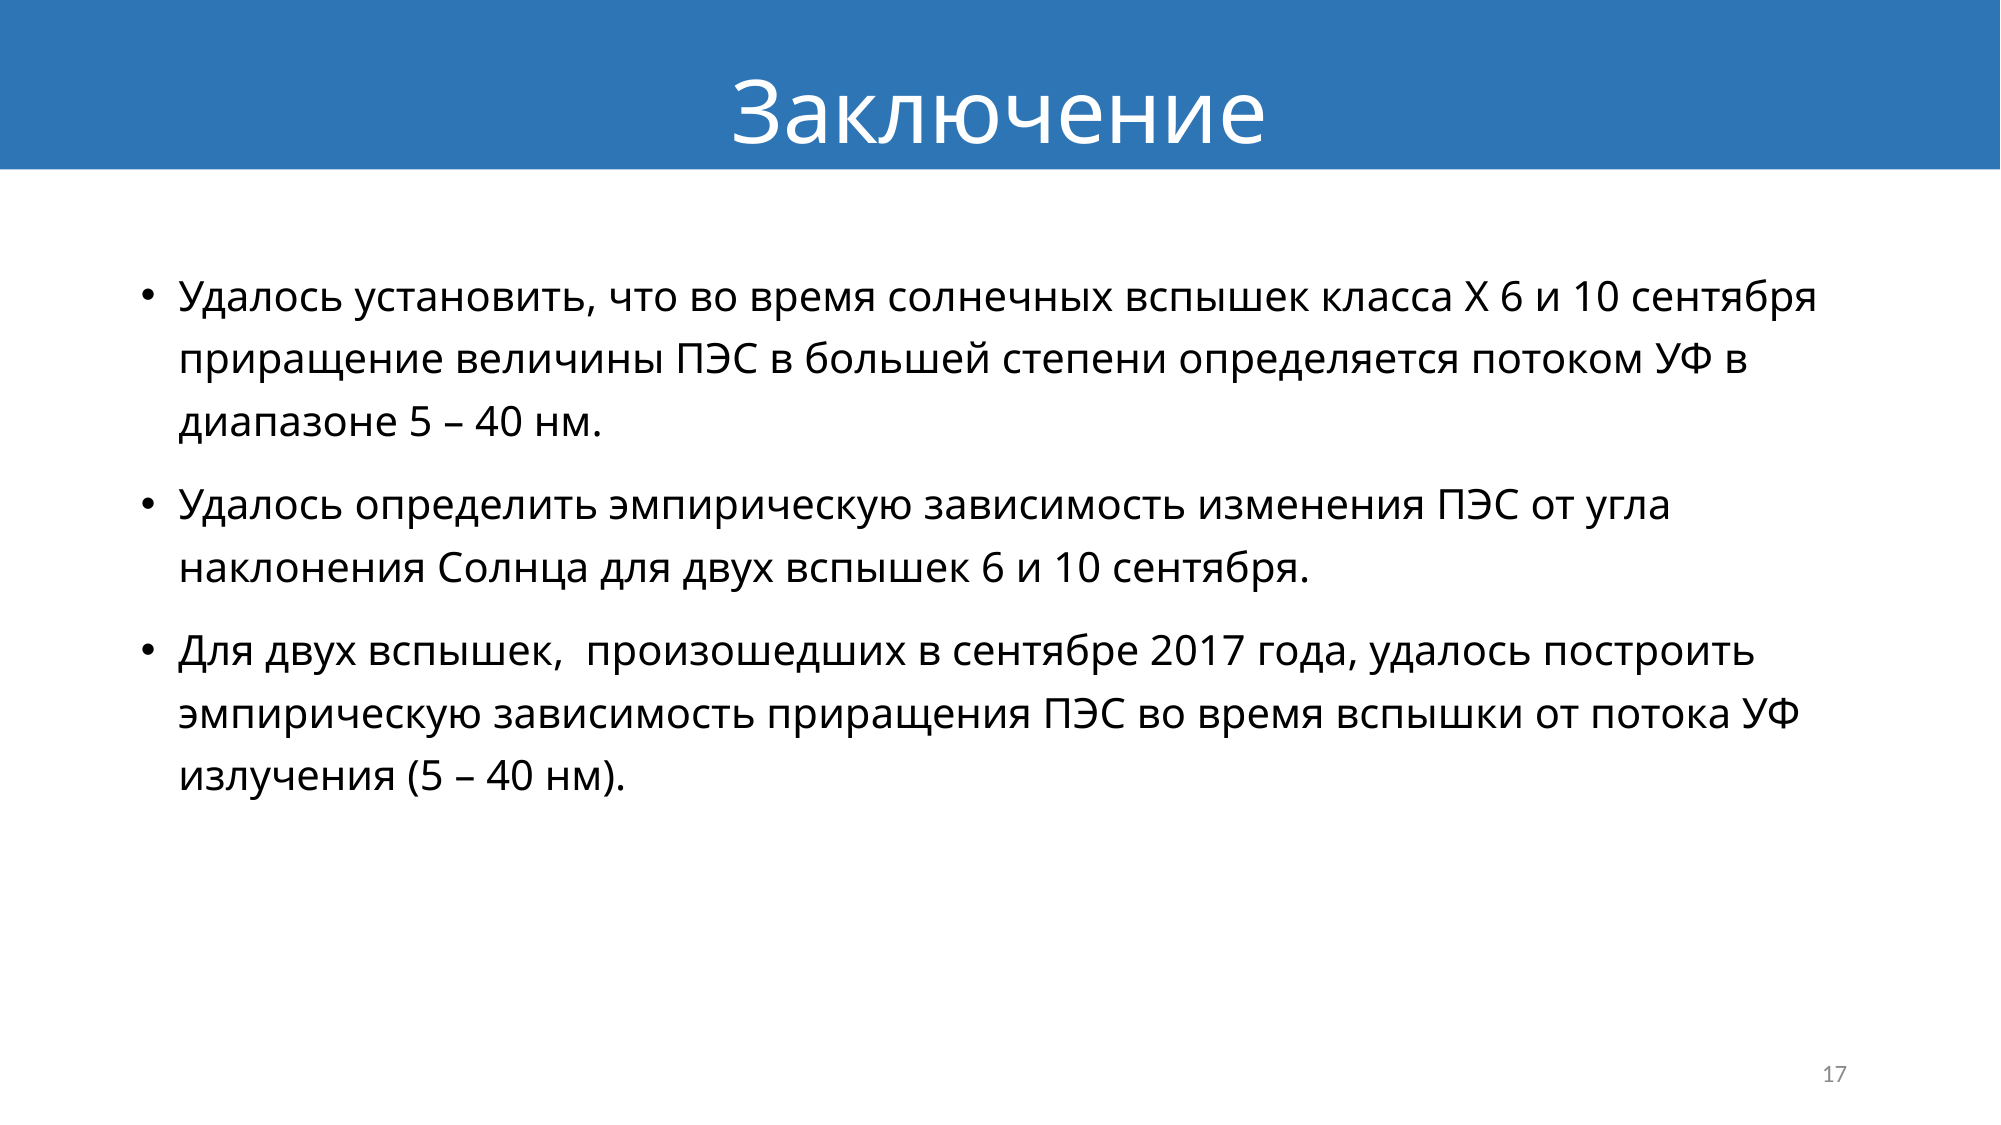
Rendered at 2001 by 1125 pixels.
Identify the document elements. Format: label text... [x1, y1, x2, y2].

text_box Заключение [0, 0, 2000, 170]
slide_number 17 [1412, 1042, 1863, 1103]
list Удалось установить, что во время солнечных вспышек класса X 6 и 10 сентября приращение величины ПЭС в большей степени определяется потоком УФ в диапазоне 5 – 40 нм. Удалось определить эмпирическую зависимость изменения ПЭС от угла наклонения Солнца для двух вспышек 6 и 10 сентября. Для двух вспышек, произошедших в сентябре 2017 года, удалось построить эмпирическую зависимость приращения ПЭС во время вспышки от потока УФ излучения (5 – 40 нм). [125, 249, 1851, 963]
